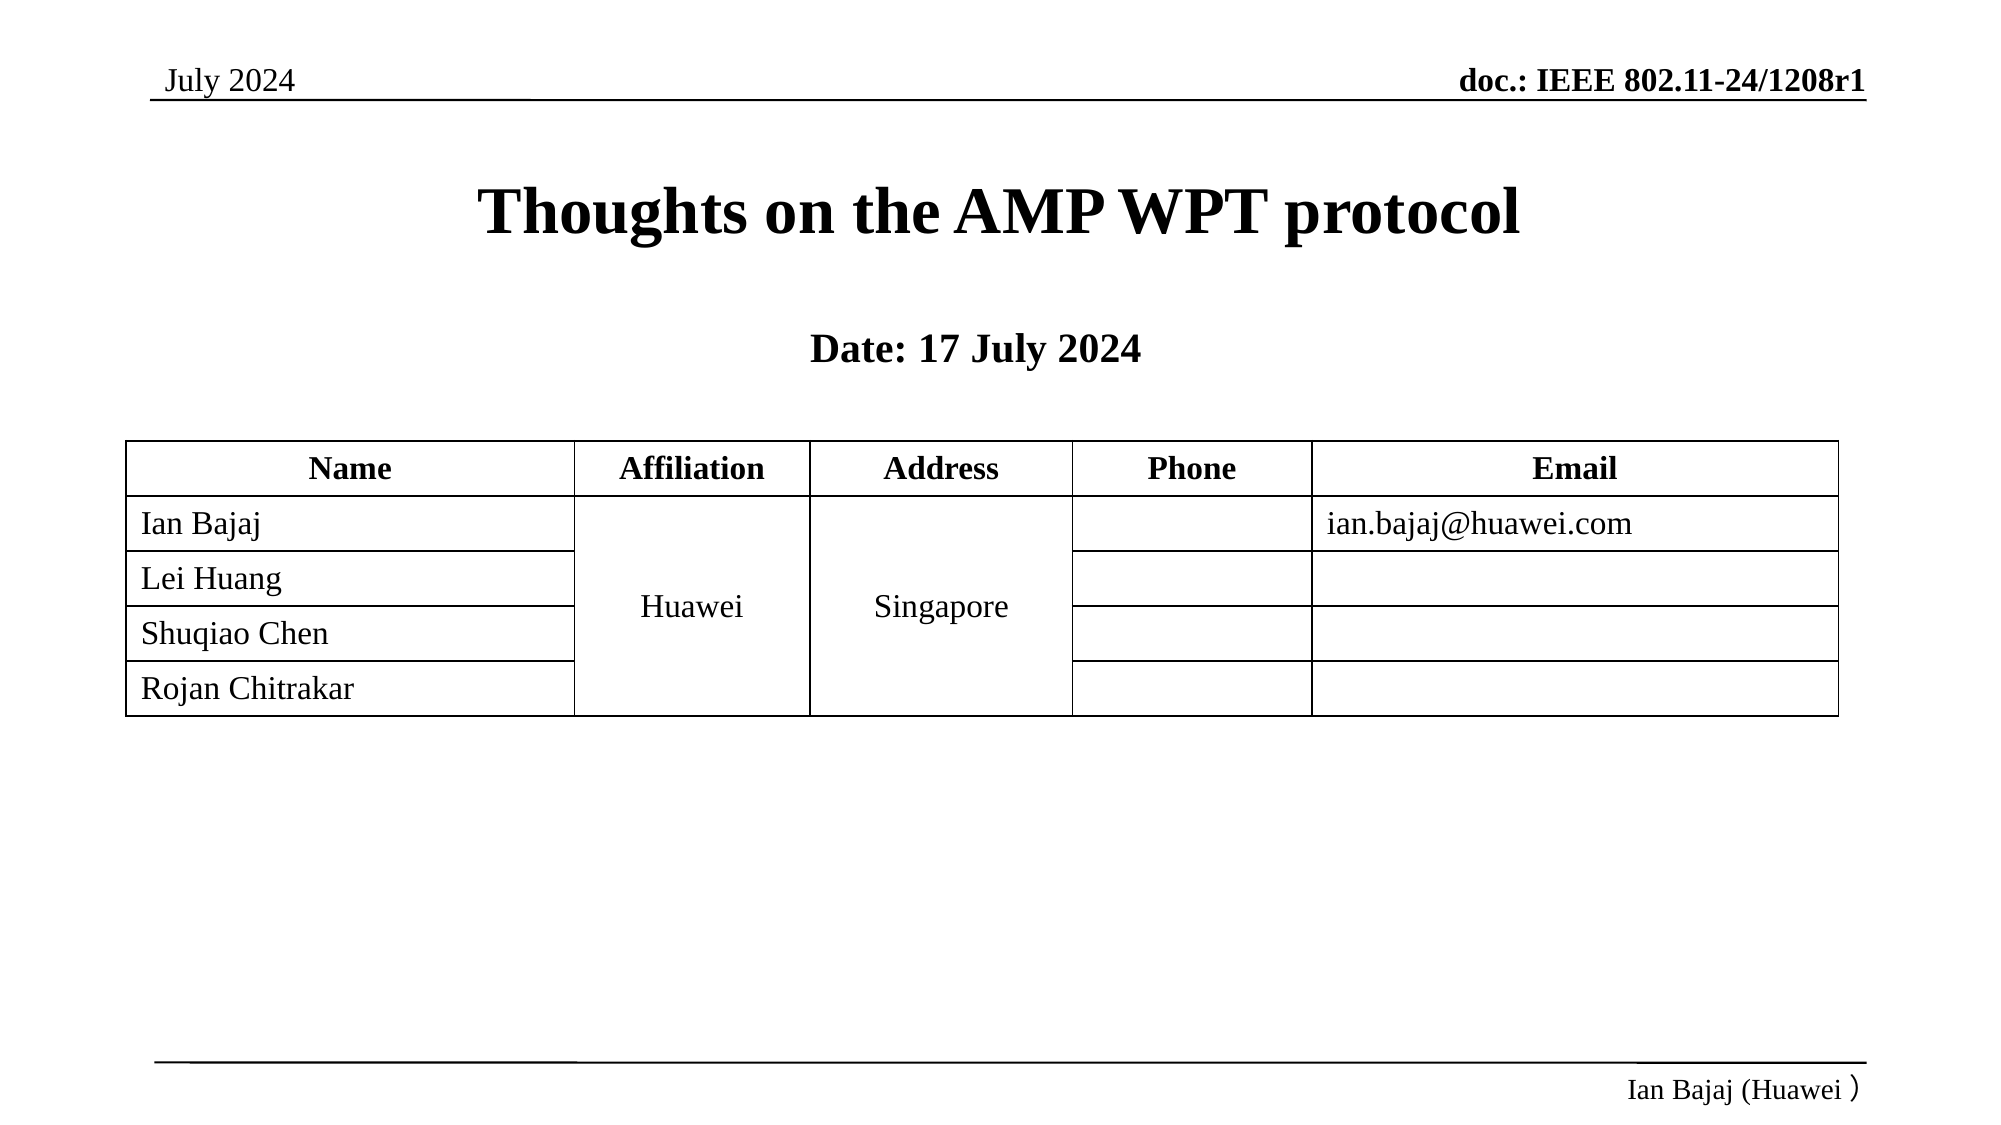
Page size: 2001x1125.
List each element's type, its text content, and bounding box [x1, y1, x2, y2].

table_cell Rojan Chitrakar [127, 662, 574, 715]
text_box Thoughts on the AMP WPT protocol [362, 100, 1638, 314]
table_cell Singapore [811, 497, 1072, 715]
table_cell [1073, 662, 1311, 715]
table_header Phone [1073, 442, 1311, 495]
table_cell [1073, 552, 1311, 605]
table_cell Ian Bajaj [127, 497, 574, 550]
table_cell [1313, 607, 1838, 660]
table_cell ian.bajaj@huawei.com [1313, 497, 1838, 550]
table_cell [1073, 497, 1311, 550]
table_cell Lei Huang [127, 552, 574, 605]
table_cell [1073, 607, 1311, 660]
table_header Name [127, 442, 574, 495]
table_cell Huawei [575, 497, 809, 715]
table_header Address [811, 442, 1072, 495]
table_cell [1313, 552, 1838, 605]
table_header Email [1313, 442, 1838, 495]
text_box Date: 17 July 2024 [338, 313, 1614, 376]
table_cell Shuqiao Chen [127, 607, 574, 660]
table_cell [1313, 662, 1838, 715]
table_header Affiliation [575, 442, 809, 495]
